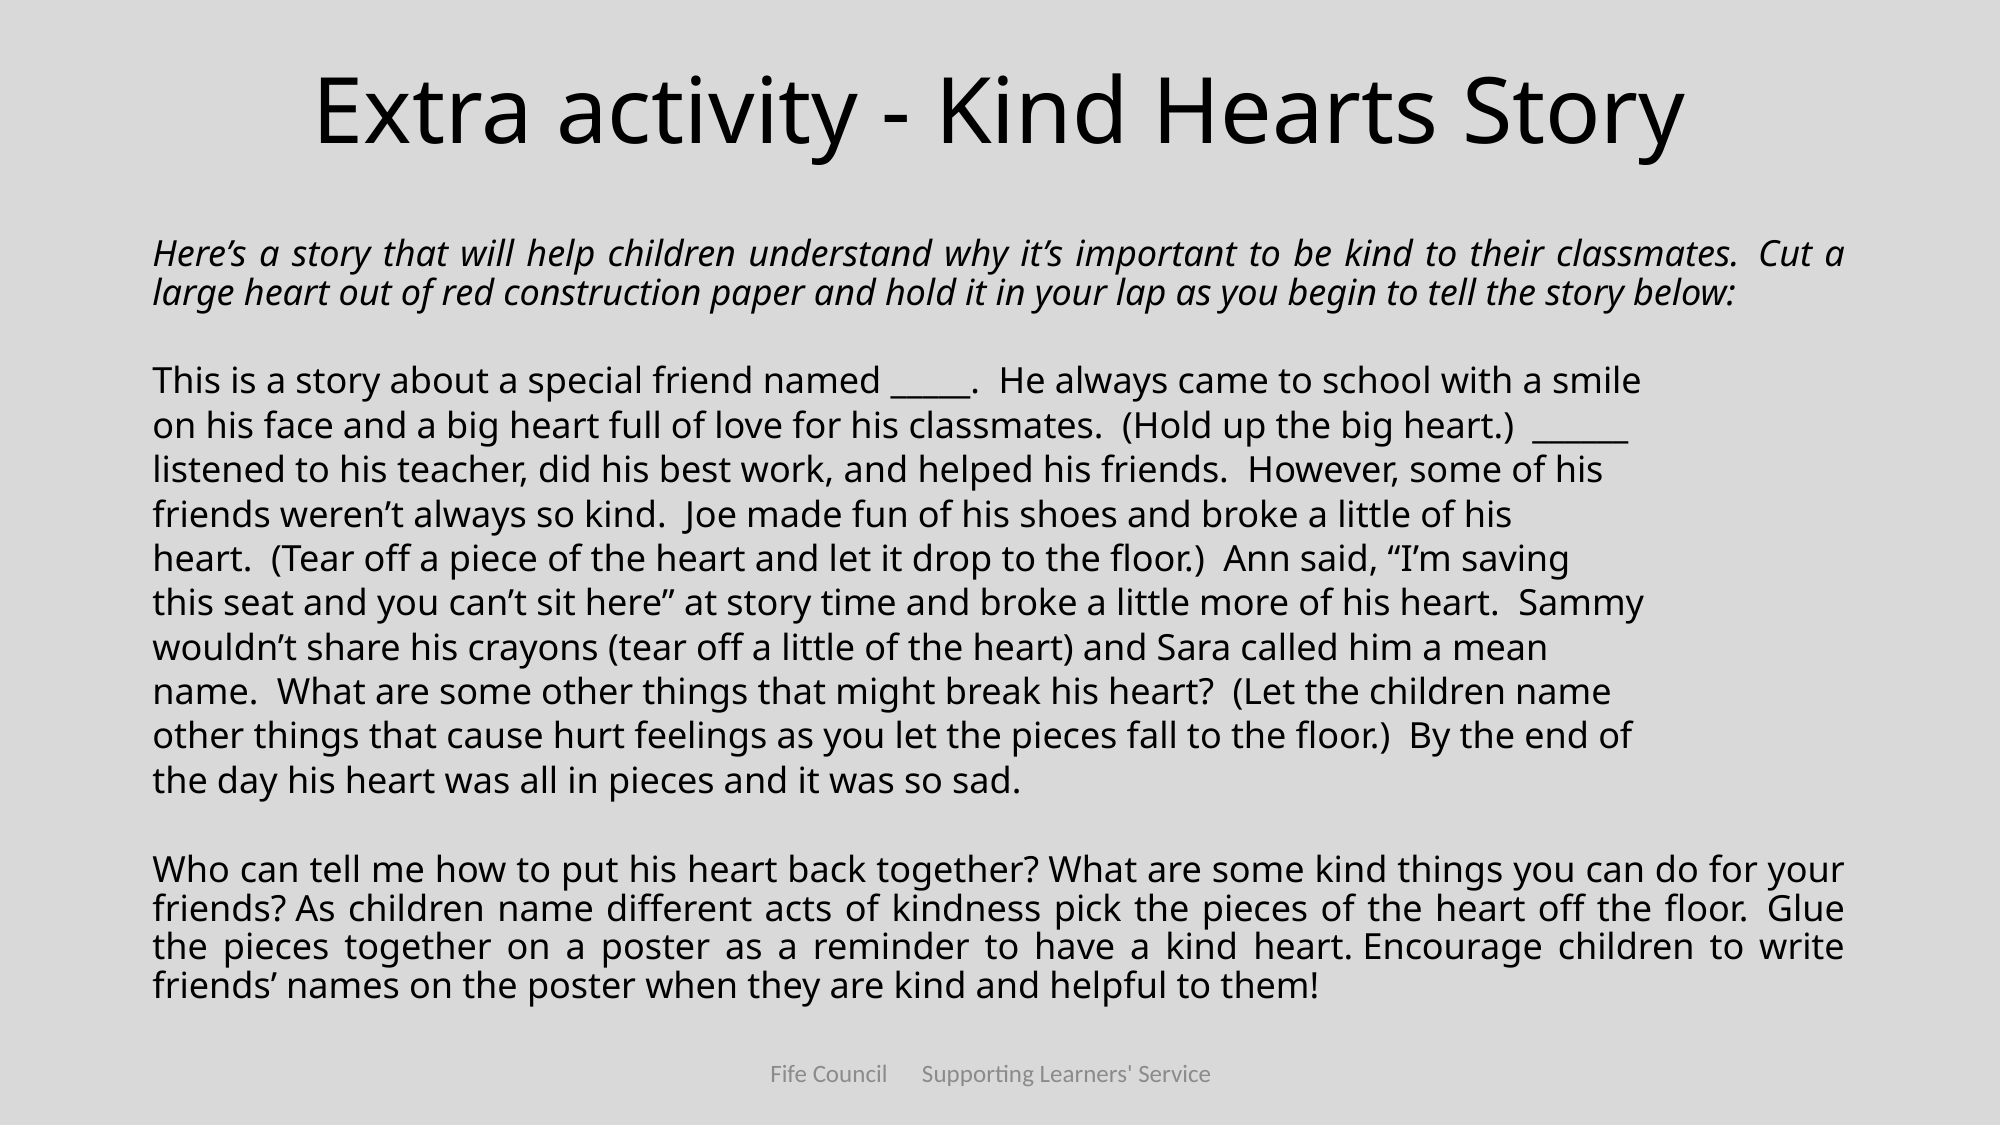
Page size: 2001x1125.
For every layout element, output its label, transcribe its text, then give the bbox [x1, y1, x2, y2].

title Extra activity - Kind Hearts Story [137, 24, 1863, 204]
list Here’s a story that will help children understand why it’s important to be kind to their classmates. Cut a large heart out of red construction paper and hold it in your lap as you begin to tell the story below: This is a story about a special friend named _____. He always came to school with a smile on his face and a big heart full of love for his classmates. (Hold up the big heart.) ______ listened to his teacher, did his best work, and helped his friends. However, some of his friends weren’t always so kind. Joe made fun of his shoes and broke a little of his heart. (Tear off a piece of the heart and let it drop to the floor.) Ann said, “I’m saving this seat and you can’t sit here” at story time and broke a little more of his heart. Sammy wouldn’t share his crayons (tear off a little of the heart) and Sara called him a mean name. What are some other things that might break his heart? (Let the children name other things that cause hurt feelings as you let the pieces fall to the floor.) By the end of the day his heart was all in pieces and it was so sad. Who can tell me how to put his heart back together? What are some kind things you can do for your friends? As children name different acts of kindness pick the pieces of the heart off the floor. Glue the pieces together on a poster as a reminder to have a kind heart. Encourage children to write friends’ names on the poster when they are kind and helpful to them! [137, 227, 1863, 1042]
footer Fife Council Supporting Learners' Service [662, 1042, 1338, 1103]
